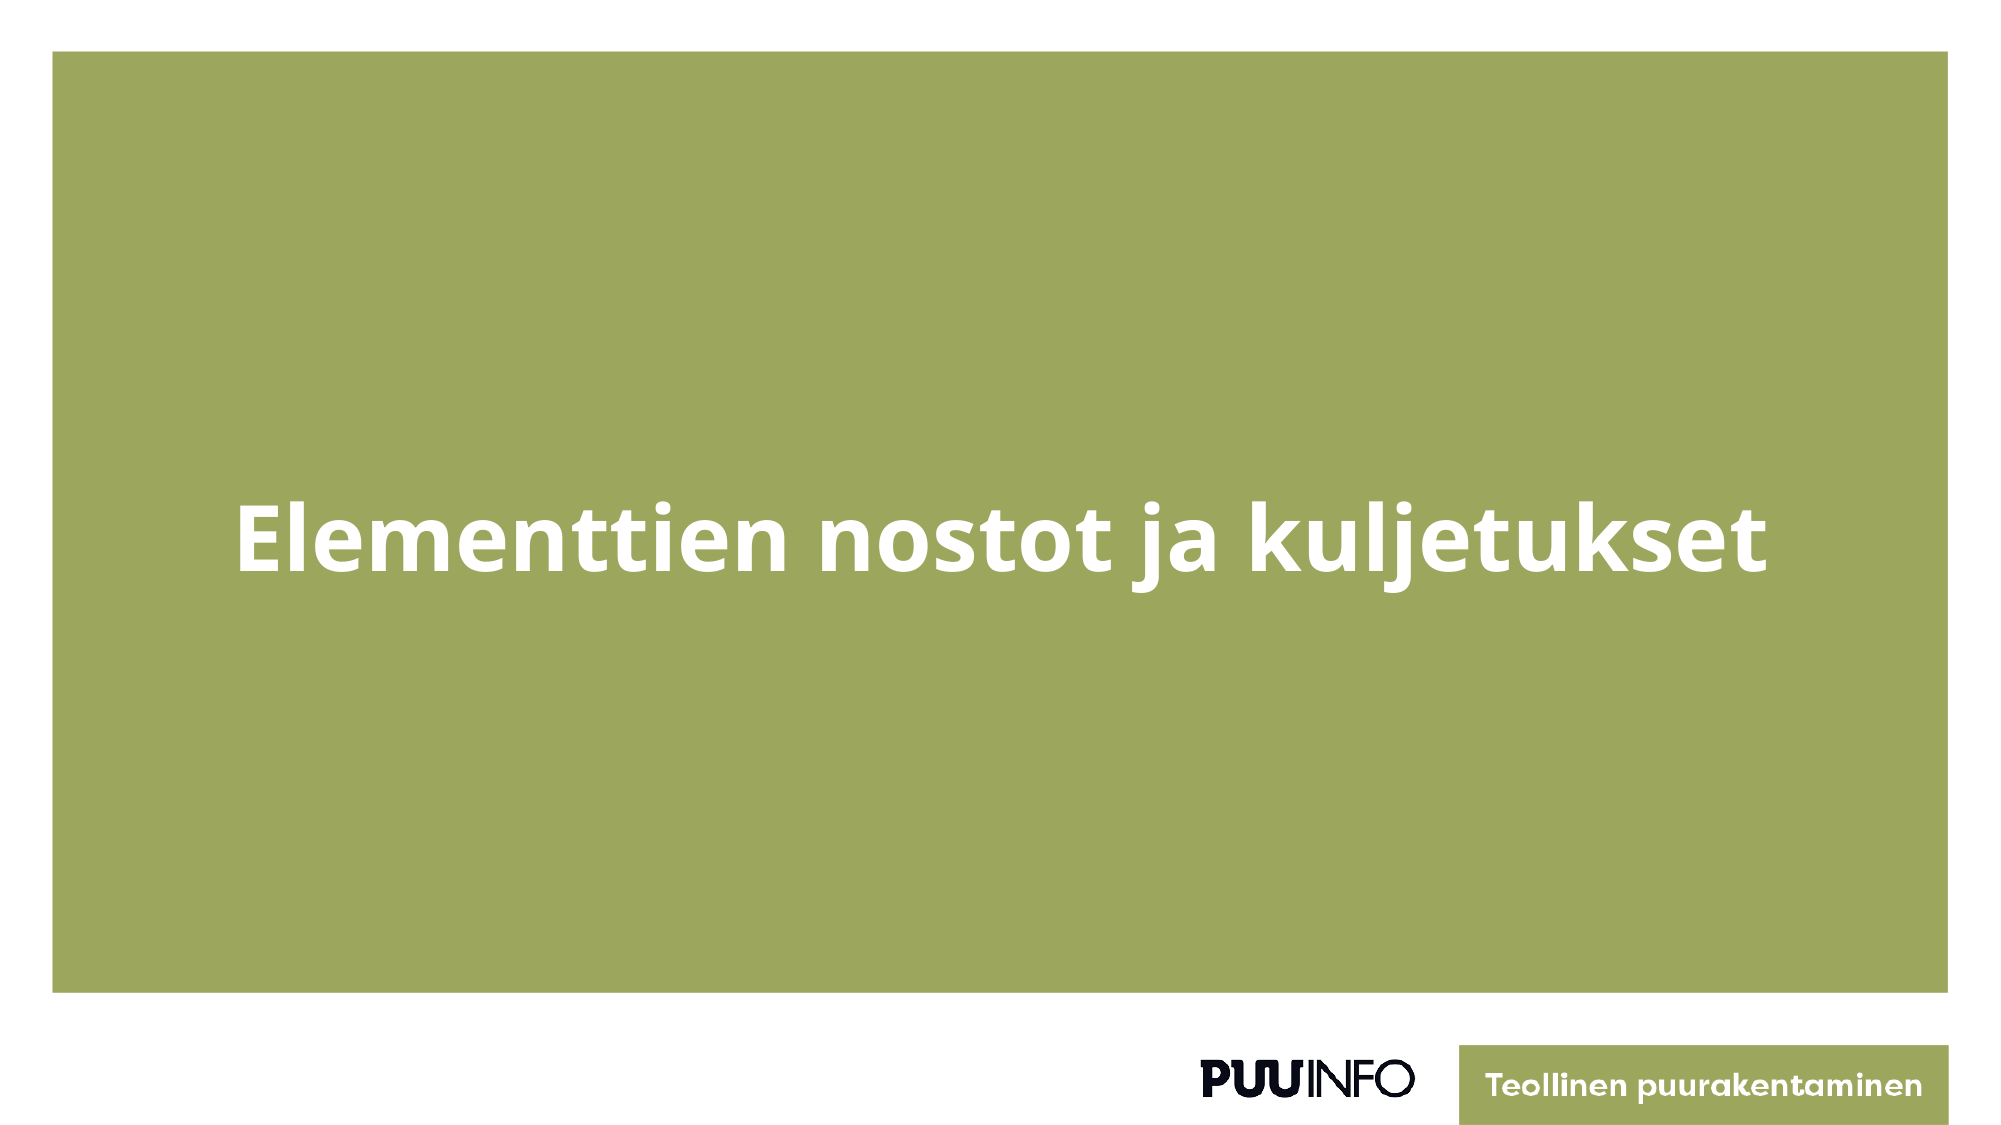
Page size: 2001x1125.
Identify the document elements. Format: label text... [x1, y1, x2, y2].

picture [0, 0, 2000, 1125]
title Elementtien nostot ja kuljetukset [53, 438, 1949, 645]
